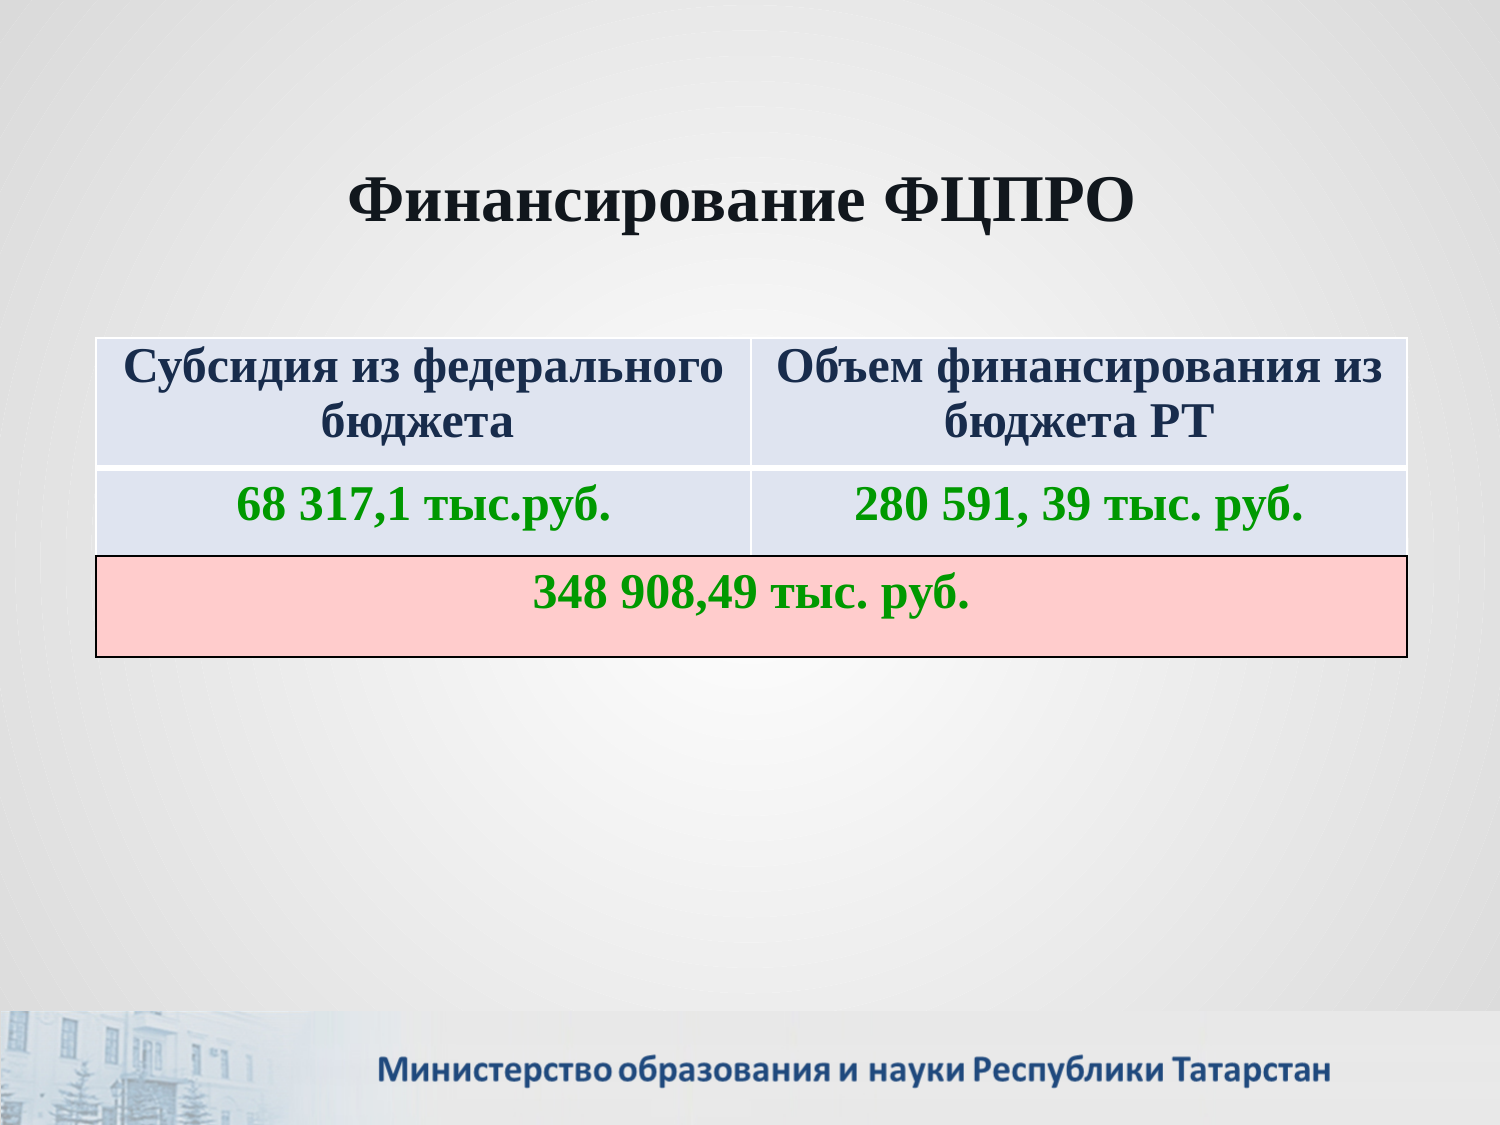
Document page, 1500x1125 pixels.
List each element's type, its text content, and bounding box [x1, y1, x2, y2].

table_header Объем финансирования из бюджета РТ [752, 339, 1406, 465]
table_cell 348 908,49 тыс. руб. [97, 557, 1406, 656]
table_cell 68 317,1 тыс.руб. [97, 471, 750, 555]
table_cell 280 591, 39 тыс. руб. [752, 471, 1406, 555]
picture [0, 1011, 1500, 1125]
title Финансирование ФЦПРО [76, 54, 1427, 243]
table_header Субсидия из федерального бюджета [97, 339, 750, 465]
